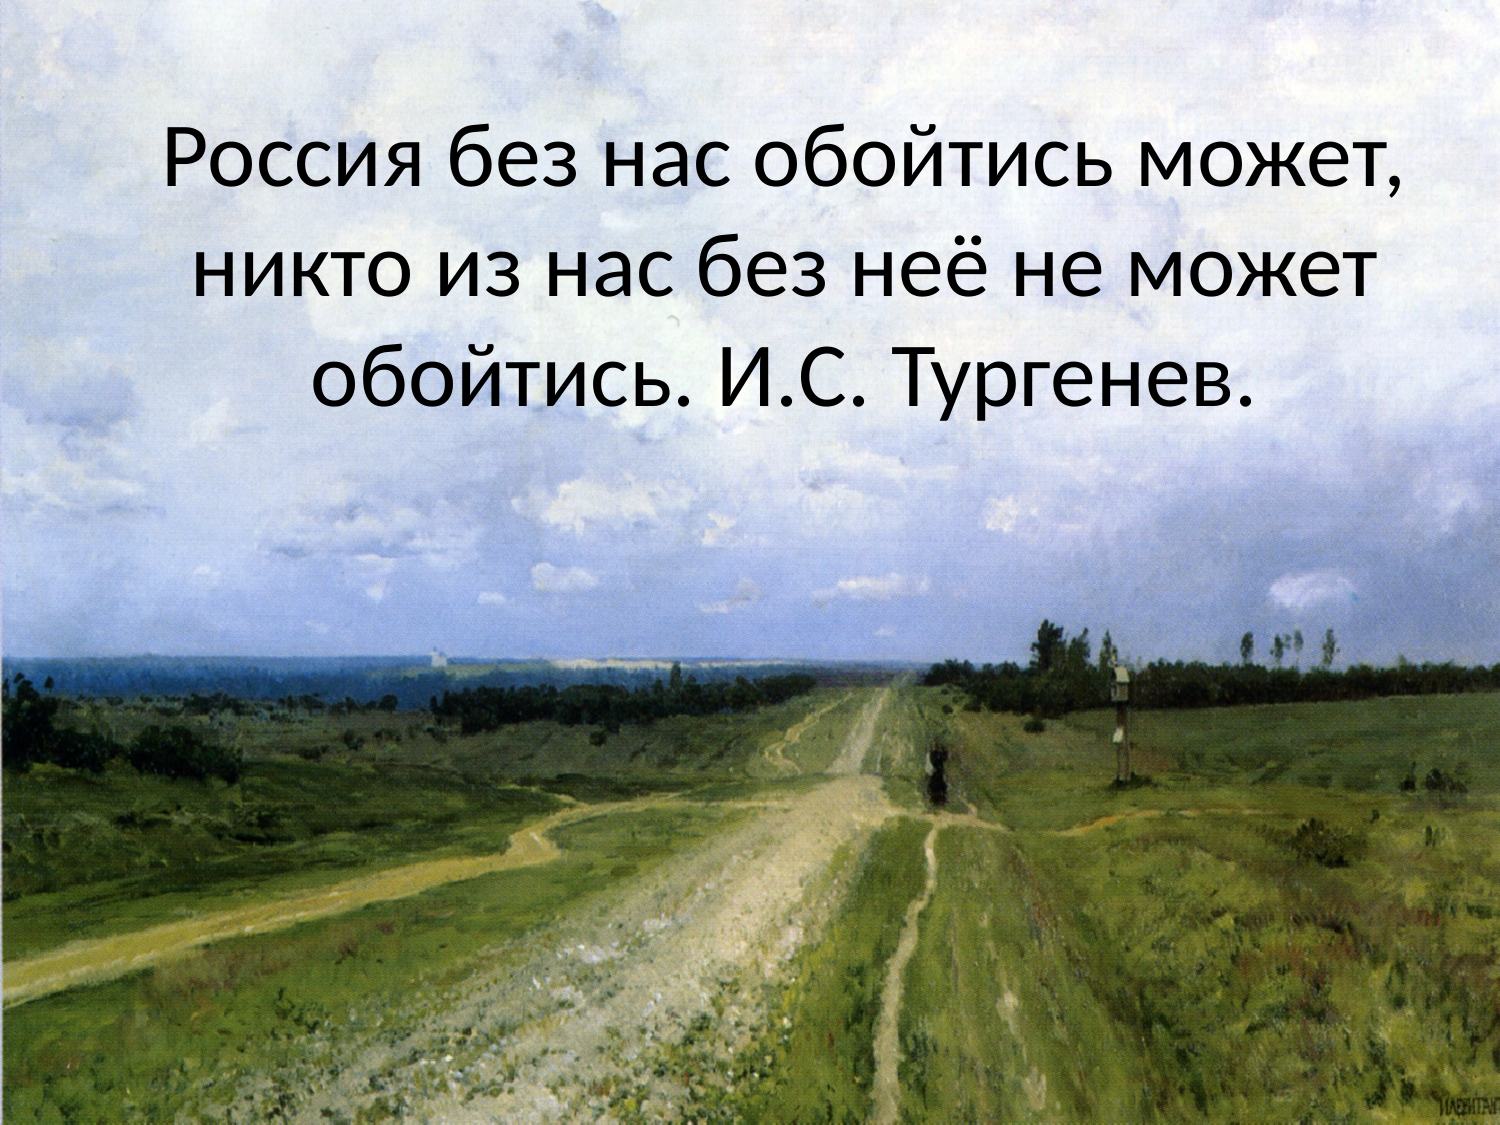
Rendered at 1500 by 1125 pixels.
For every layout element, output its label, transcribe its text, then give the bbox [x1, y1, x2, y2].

picture [0, 0, 1500, 1125]
title Россия без нас обойтись может, никто из нас без неё не может обойтись. И.С. Тургенев. [105, 82, 1465, 439]
